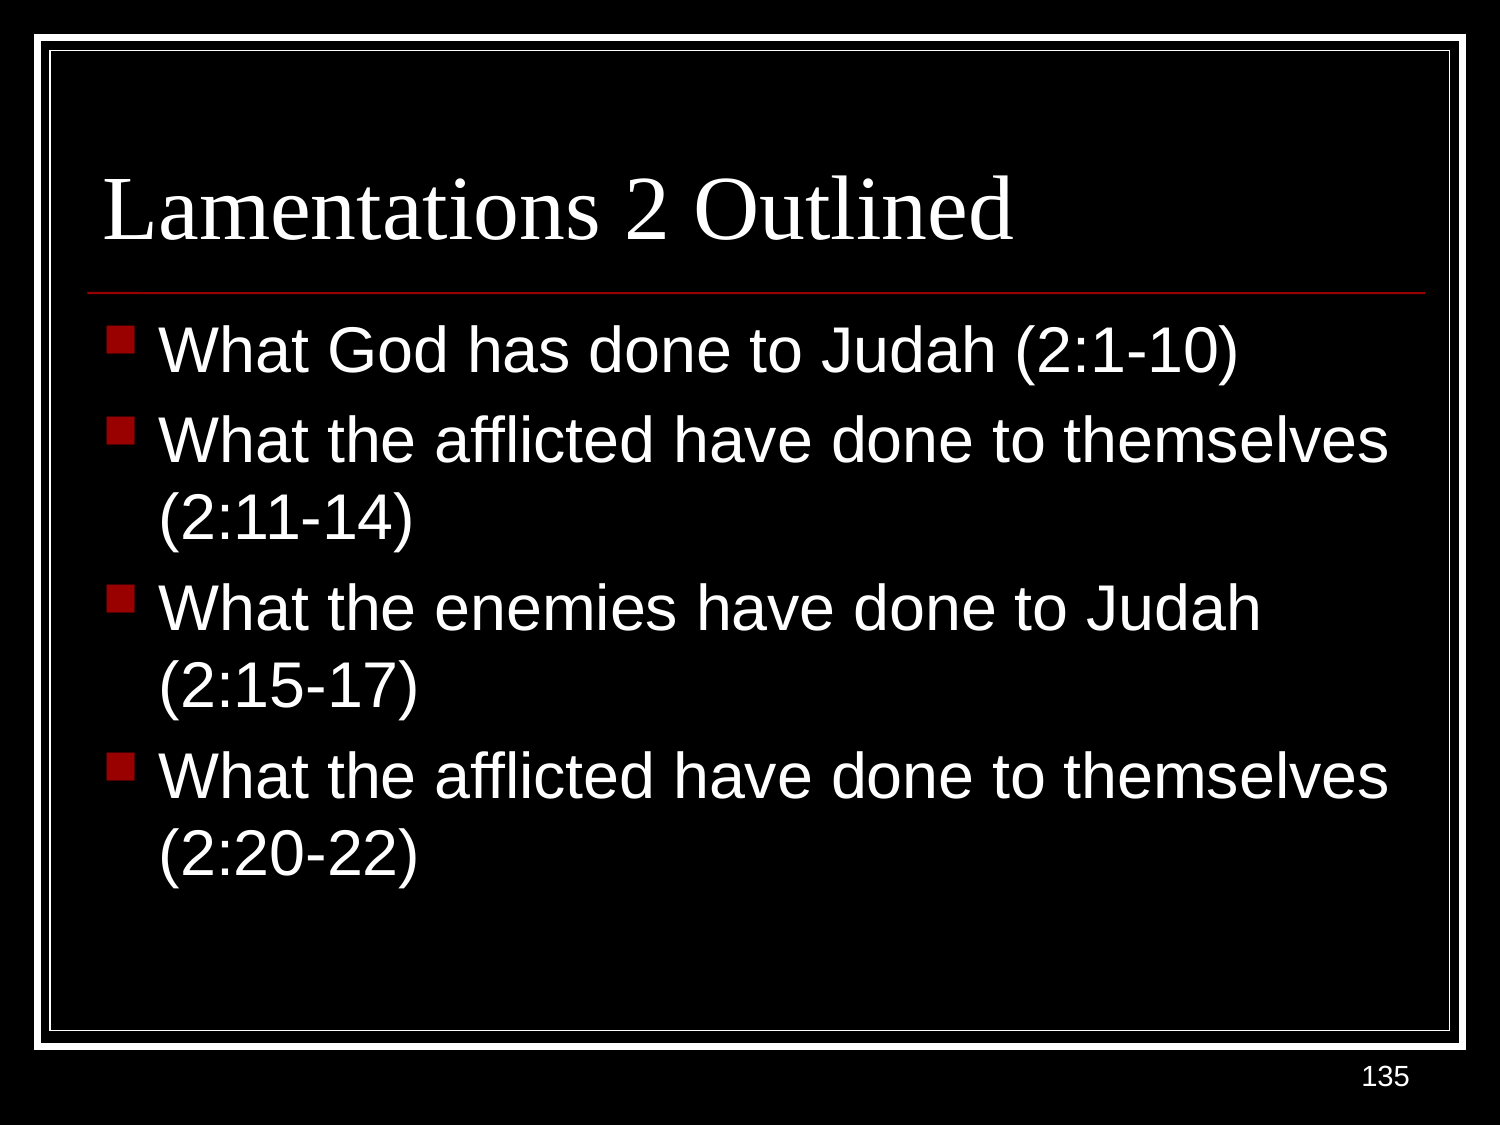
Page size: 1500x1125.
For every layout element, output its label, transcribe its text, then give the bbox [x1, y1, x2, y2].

list What God has done to Judah (2:1-10) What the afflicted have done to themselves (2:11-14) What the enemies have done to Judah (2:15-17) What the afflicted have done to themselves (2:20-22) [87, 299, 1425, 963]
slide_number 135 [1112, 1025, 1425, 1100]
title Lamentations 2 Outlined [87, 77, 1425, 266]
